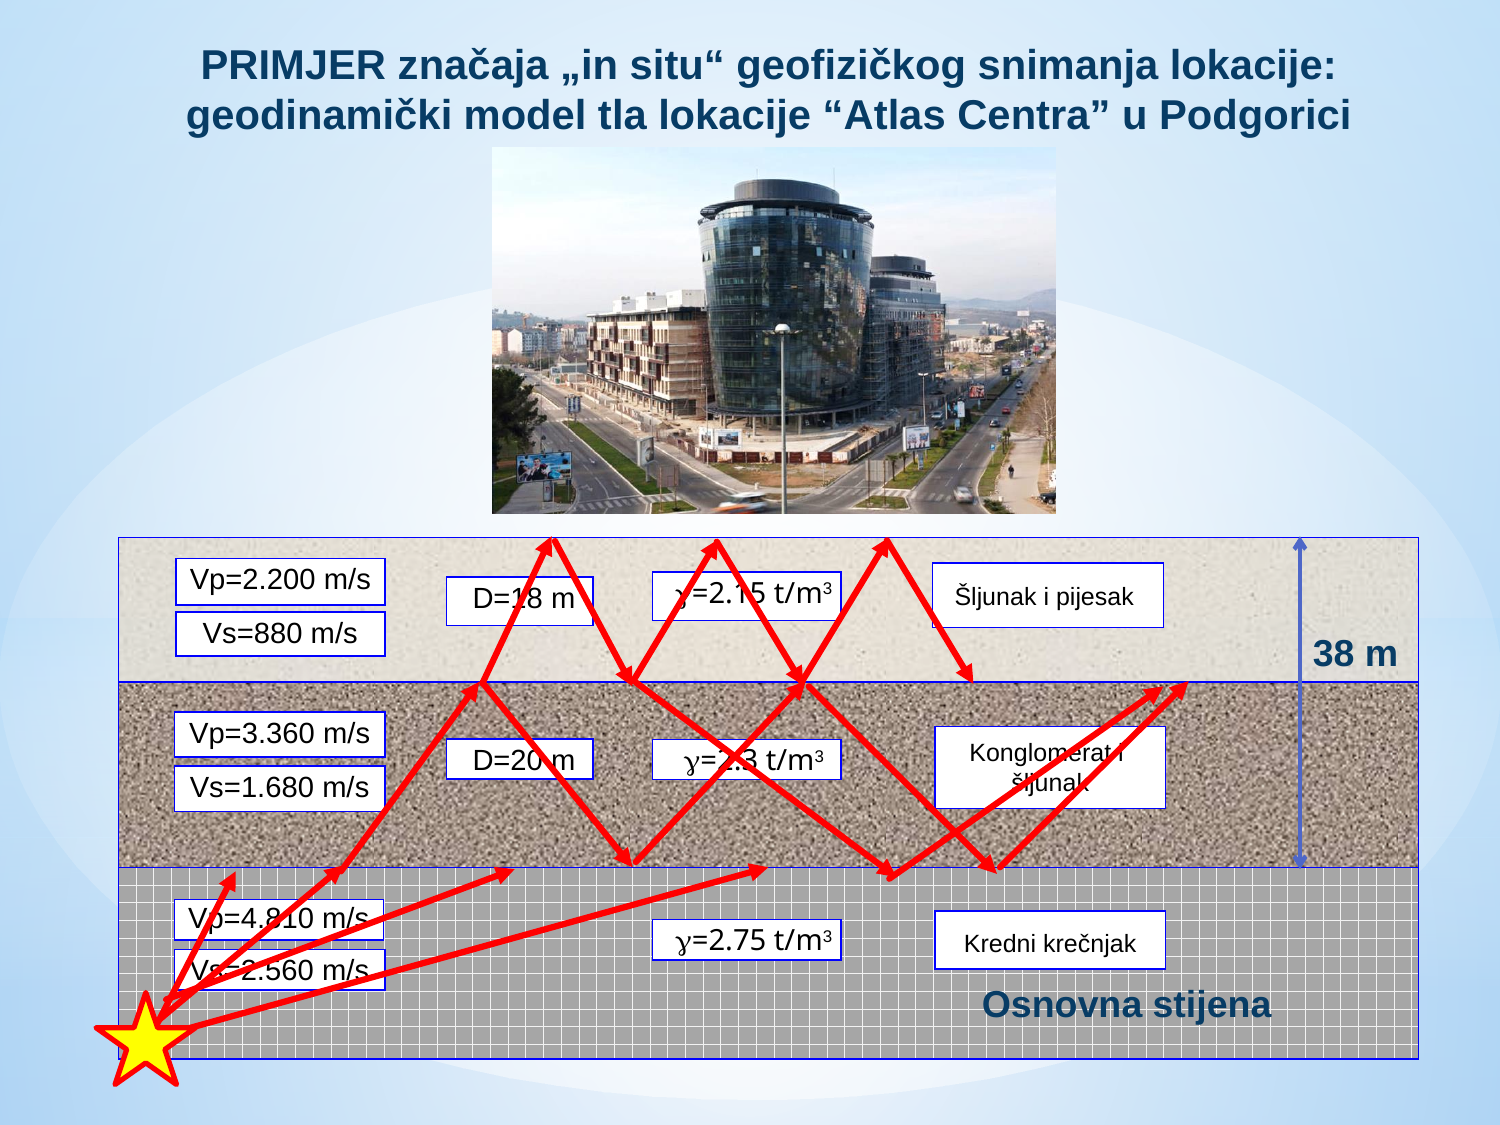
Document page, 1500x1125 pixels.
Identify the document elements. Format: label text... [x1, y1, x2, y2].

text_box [1194, 537, 1419, 1060]
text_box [95, 535, 1189, 1085]
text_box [1297, 536, 1415, 870]
text_box PRIMJER značaja „in situ“ geofizičkog snimanja lokacije: geodinamički model tla lokacije “Atlas Centra” u Podgorici [75, 8, 1463, 146]
picture [491, 146, 1056, 515]
